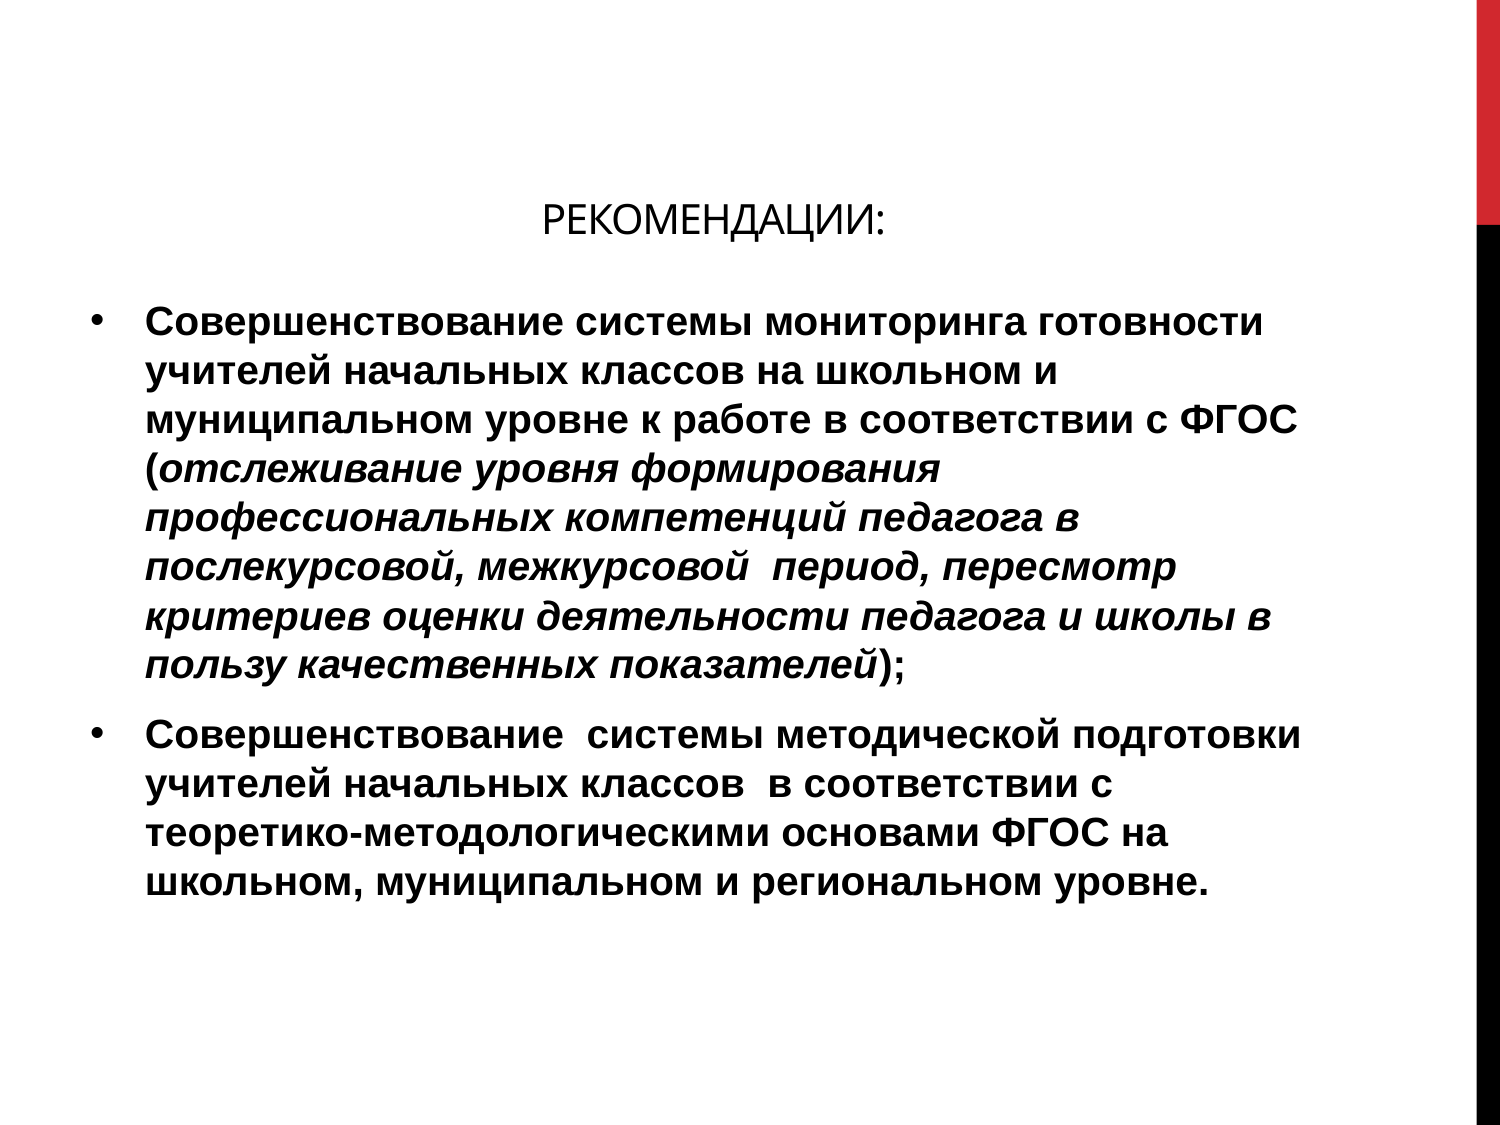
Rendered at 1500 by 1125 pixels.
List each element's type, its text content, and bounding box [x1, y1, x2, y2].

list Совершенствование системы мониторинга готовности учителей начальных классов на школьном и муниципальном уровне к работе в соответствии с ФГОС (отслеживание уровня формирования профессиональных компетенций педагога в послекурсовой, межкурсовой период, пересмотр критериев оценки деятельности педагога и школы в пользу качественных показателей); Совершенствование системы методической подготовки учителей начальных классов в соответствии с теоретико-методологическими основами ФГОС на школьном, муниципальном и региональном уровне. [75, 287, 1325, 1005]
title Рекомендации: [75, 54, 1353, 250]
